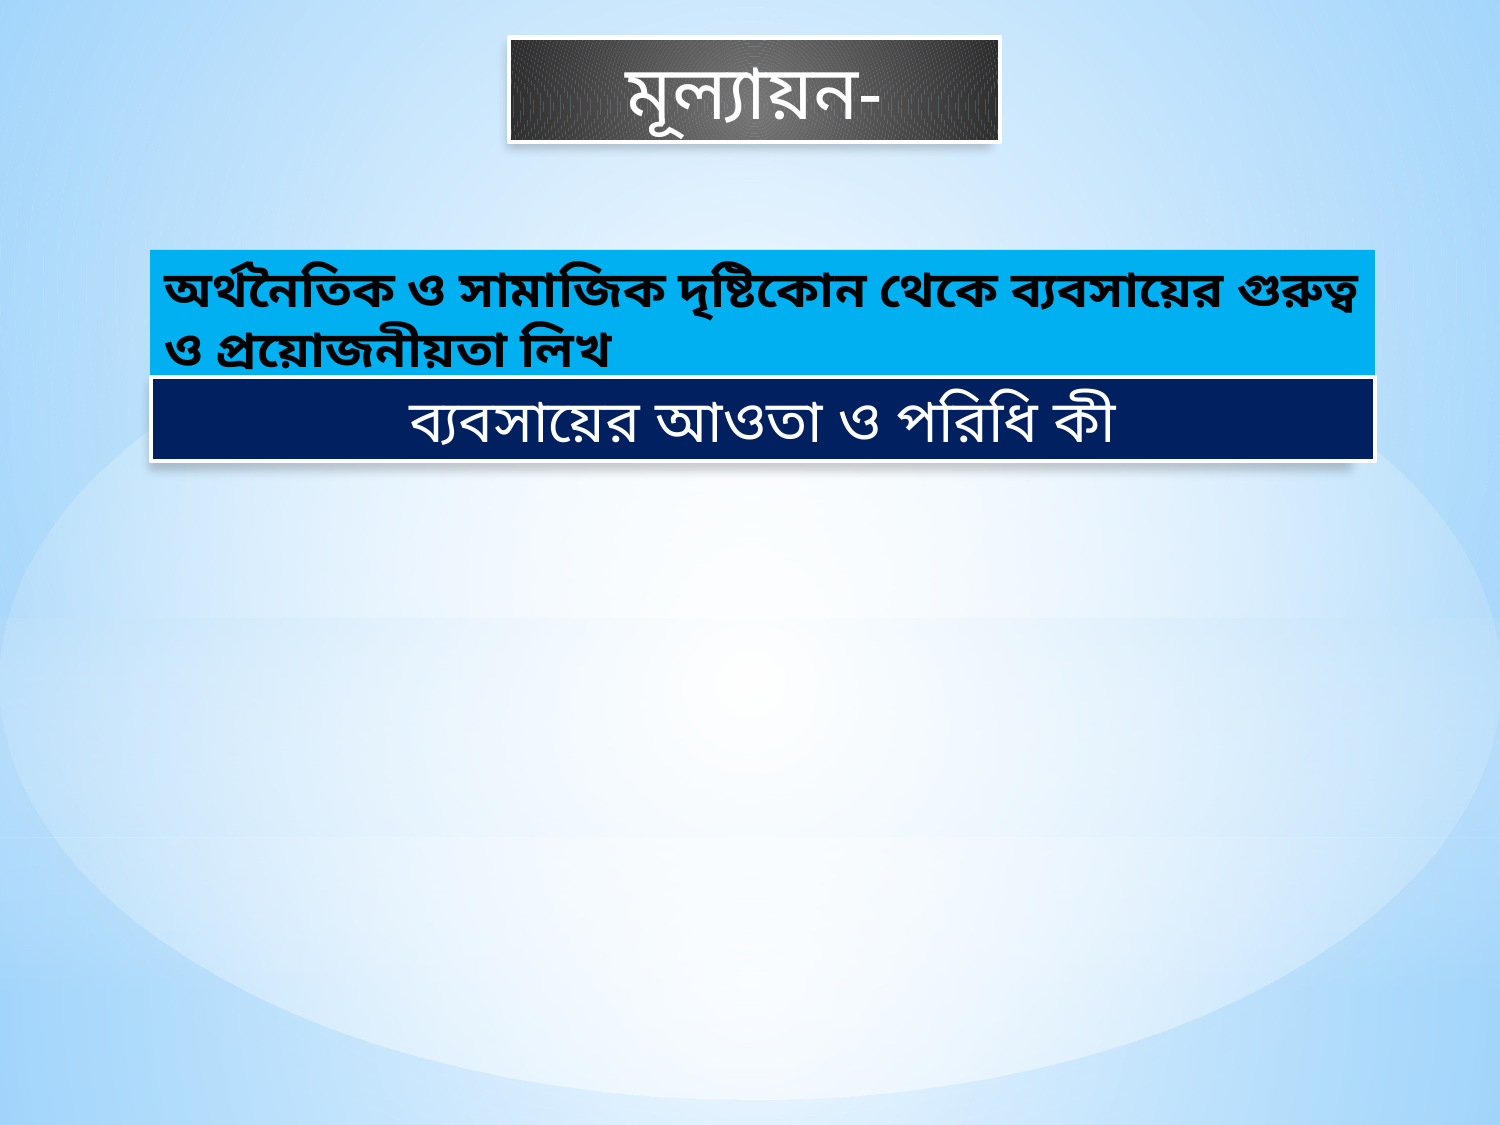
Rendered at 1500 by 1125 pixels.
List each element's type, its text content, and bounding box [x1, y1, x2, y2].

text_box ব্যবসায়ের আওতা ও পরিধি কী [149, 375, 1377, 463]
text_box মূল্যায়ন- [507, 35, 1002, 144]
text_box অর্থনৈতিক ও সামাজিক দৃষ্টিকোন থেকে ব্যবসায়ের গুরুত্ব ও প্রয়োজনীয়তা লিখ [150, 249, 1375, 375]
